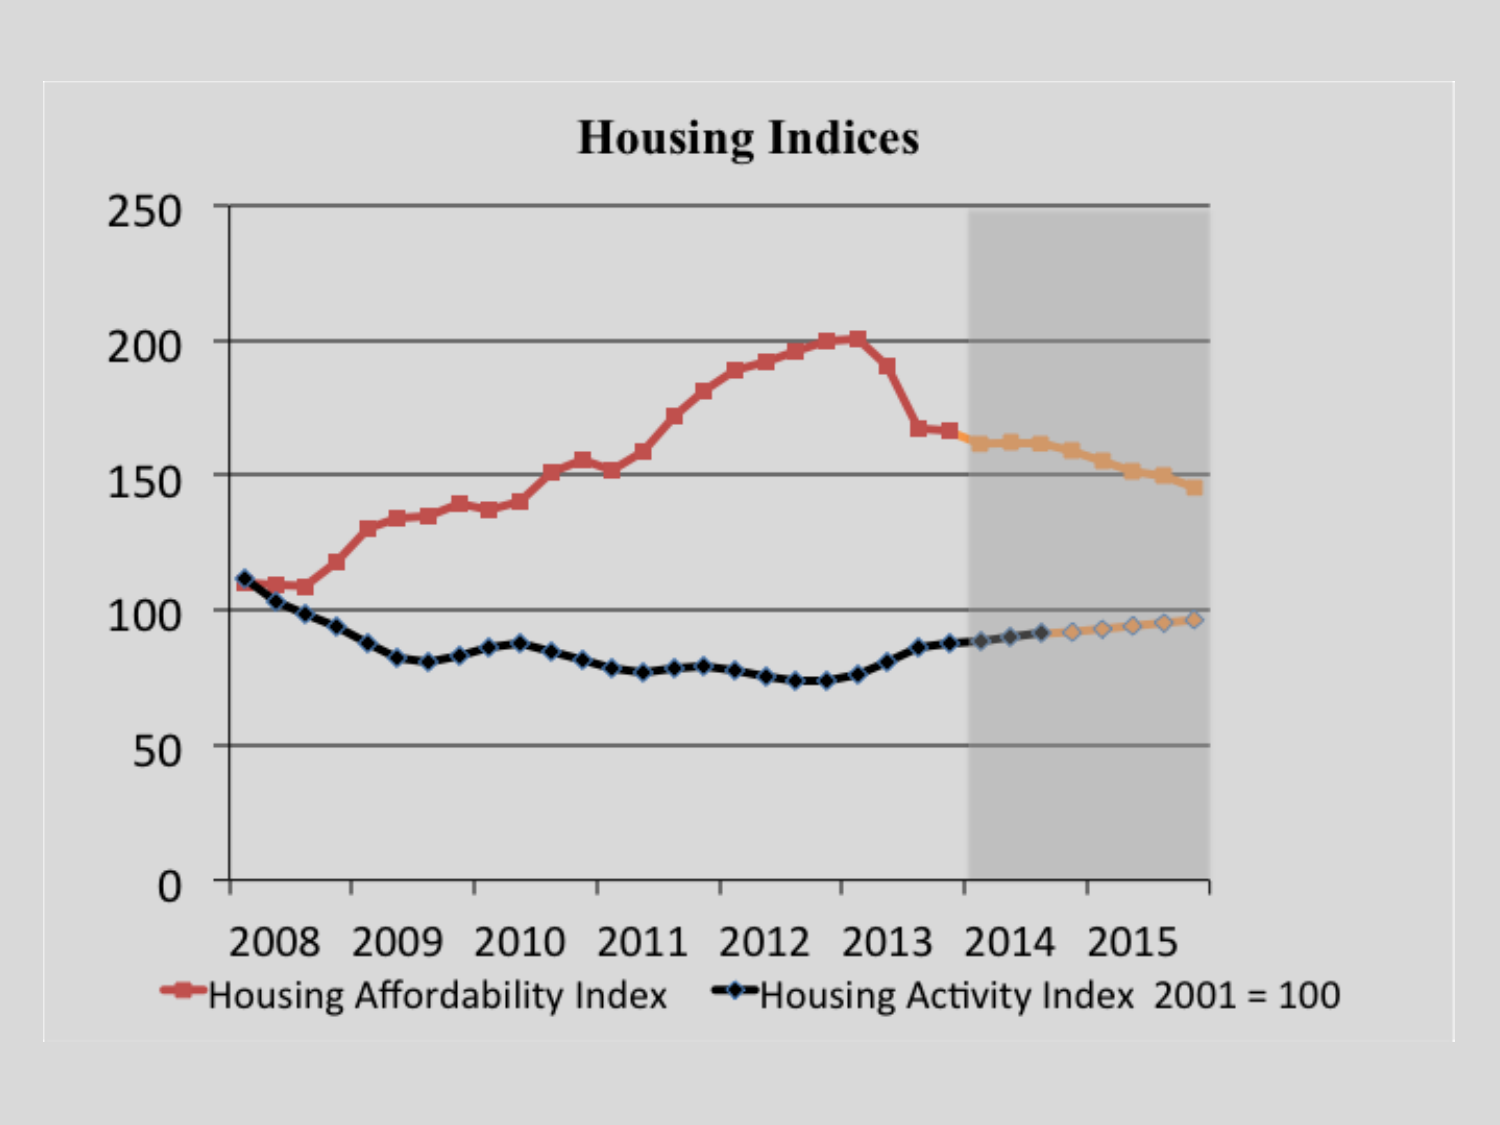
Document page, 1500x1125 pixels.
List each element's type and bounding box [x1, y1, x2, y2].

picture [43, 80, 1455, 1042]
